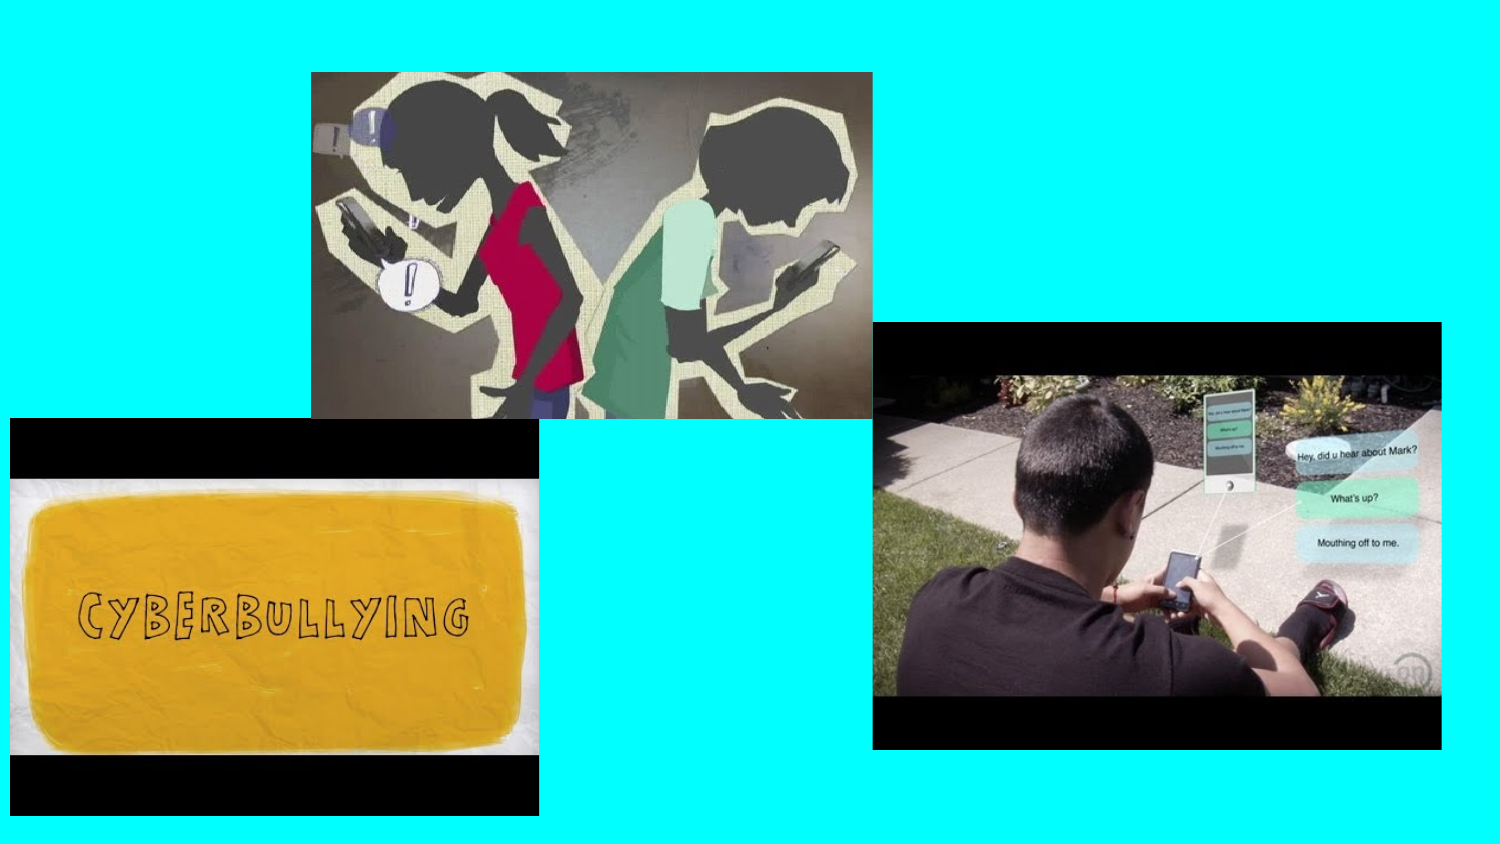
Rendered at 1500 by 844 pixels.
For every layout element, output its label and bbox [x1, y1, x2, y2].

text_box [311, 72, 873, 419]
text_box [872, 322, 1442, 750]
text_box [10, 418, 540, 816]
